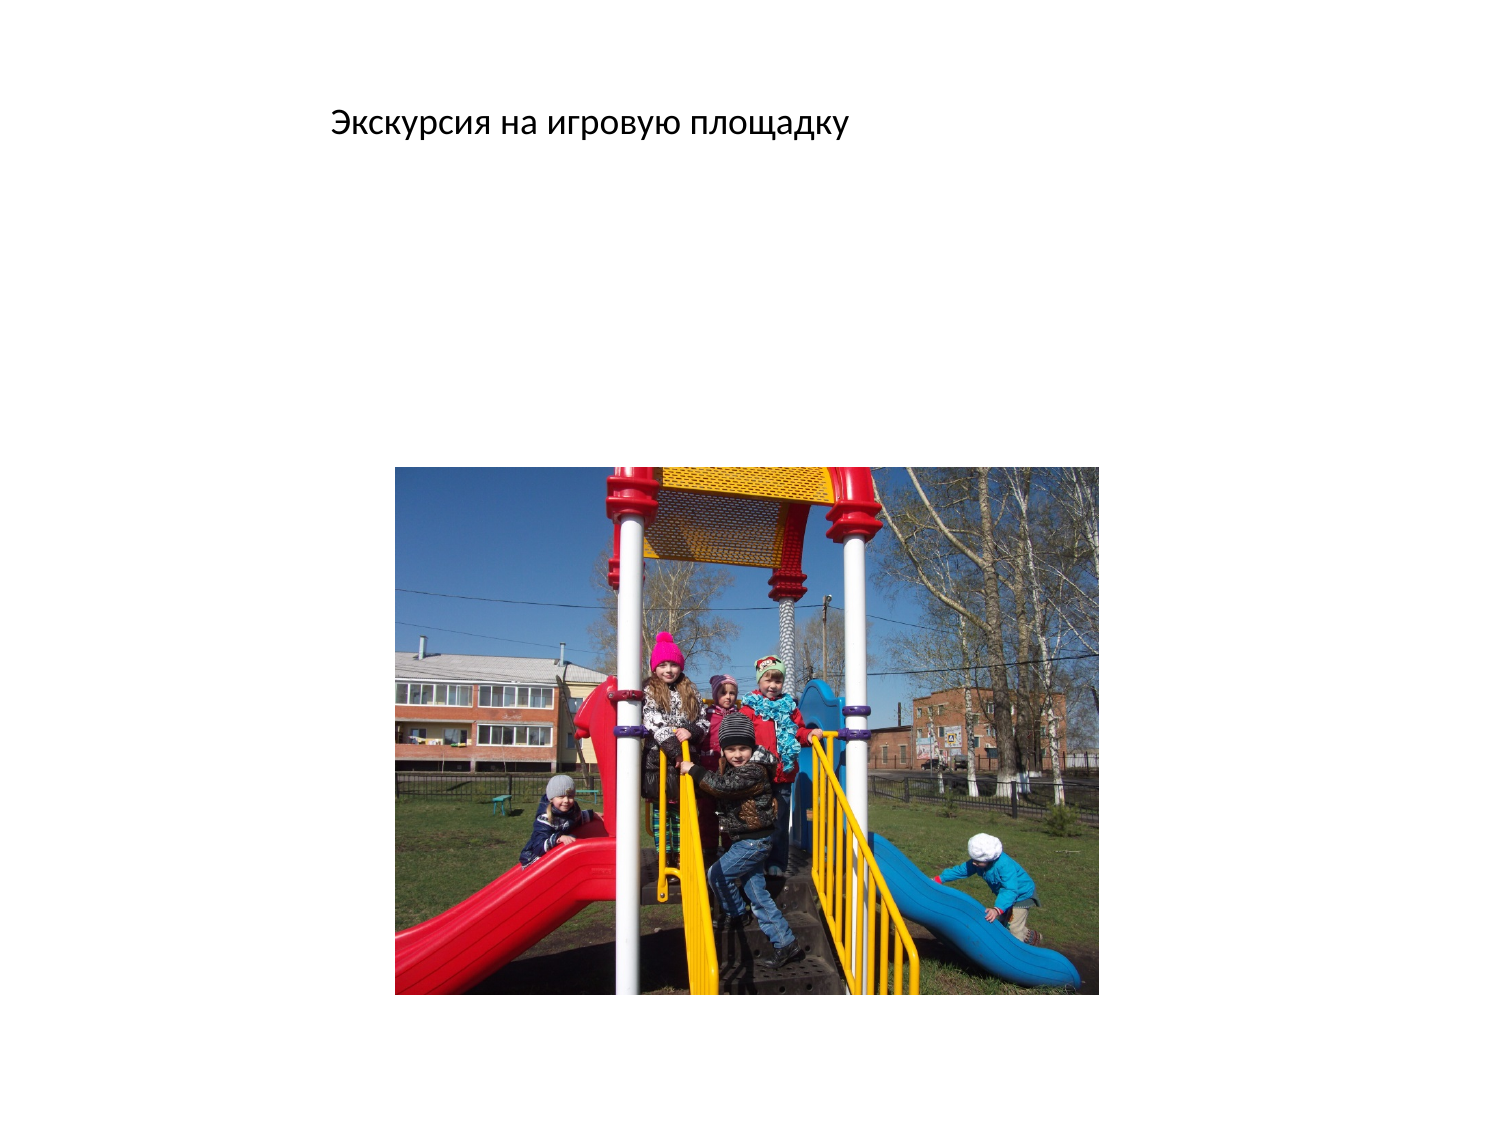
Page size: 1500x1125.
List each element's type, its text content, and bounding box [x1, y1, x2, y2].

text_box Экскурсия на игровую площадку [315, 89, 865, 150]
picture [395, 467, 1099, 996]
